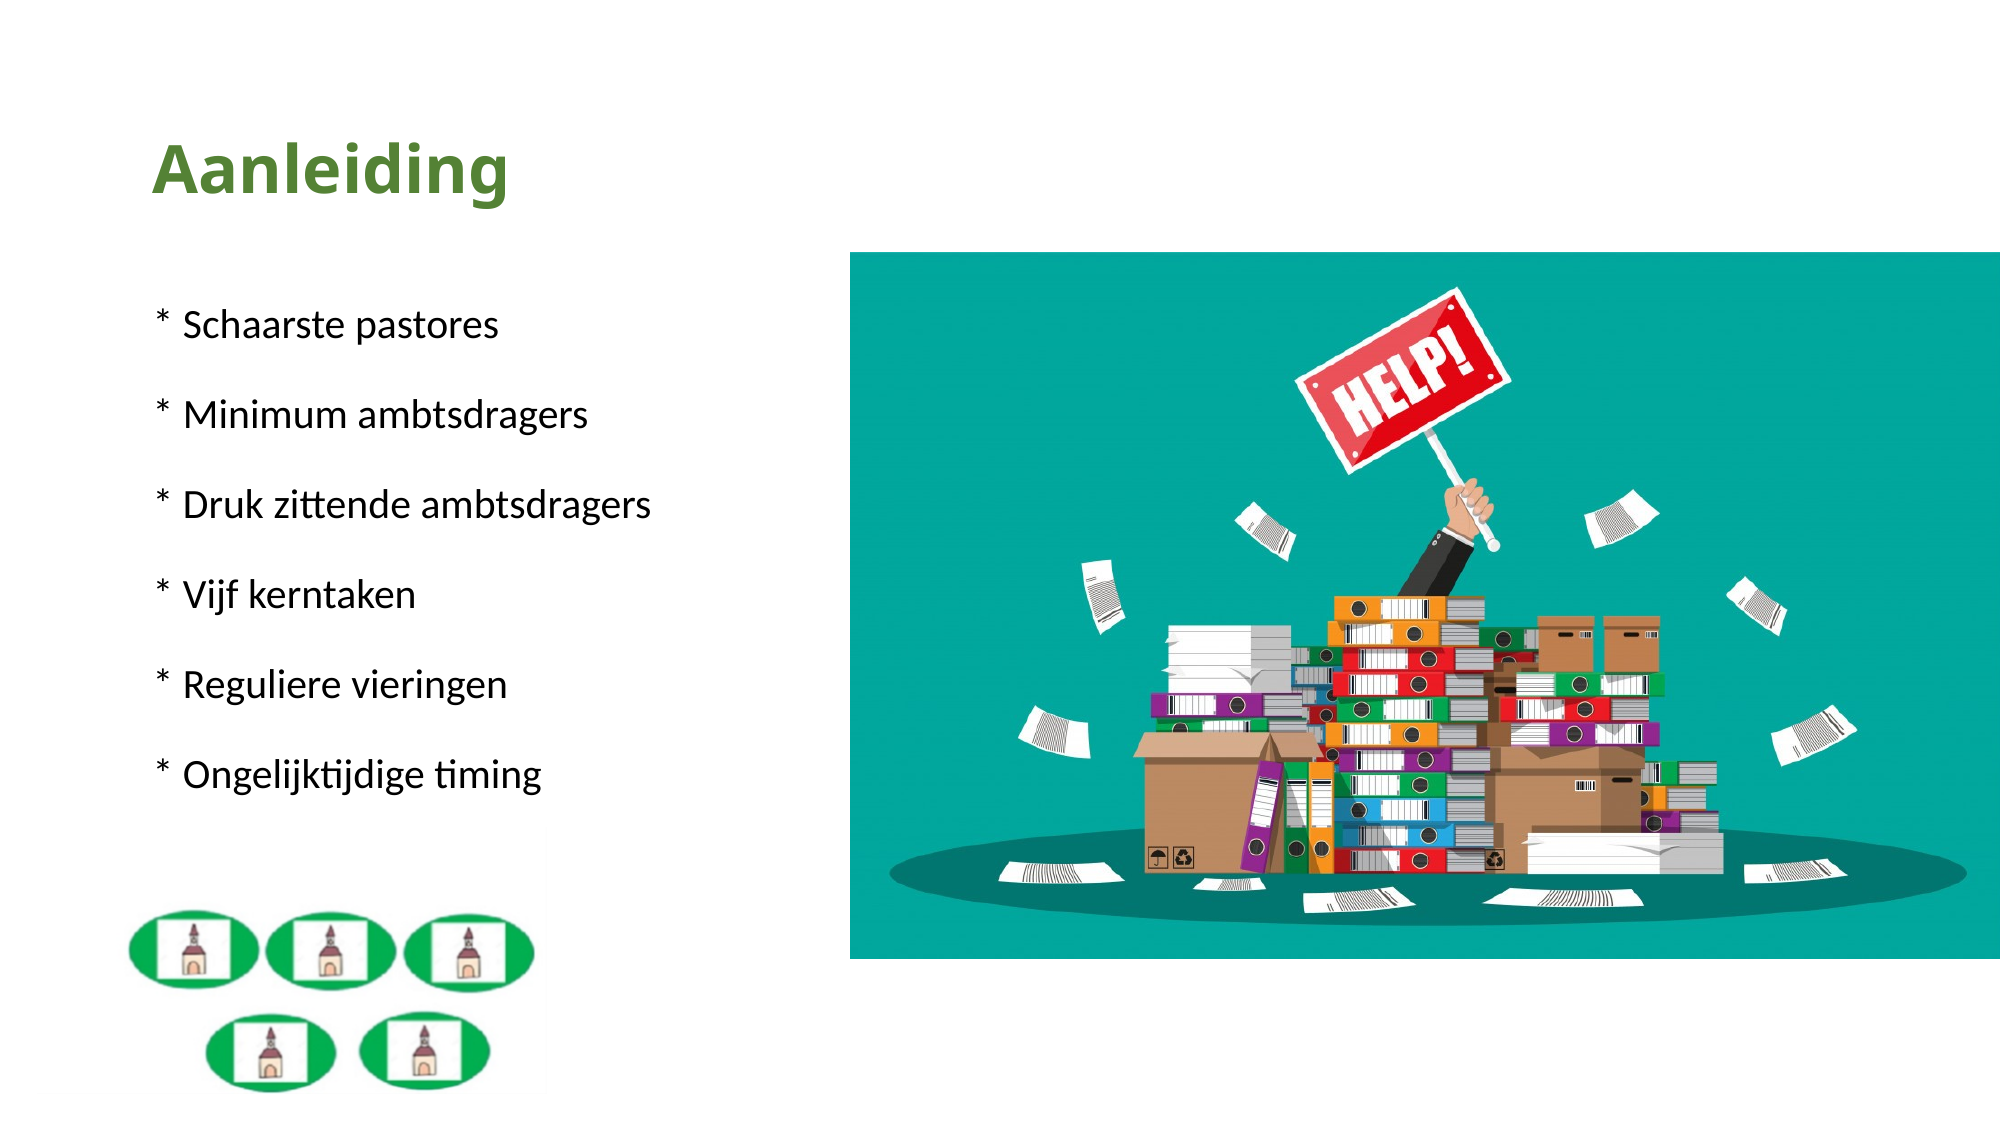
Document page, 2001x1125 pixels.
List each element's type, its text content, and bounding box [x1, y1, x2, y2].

title Aanleiding [137, 75, 783, 216]
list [850, 252, 2000, 959]
list * Schaarste pastores * Minimum ambtsdragers * Druk zittende ambtsdragers * Vijf kerntaken * Reguliere vieringen * Ongelijktijdige timing [137, 294, 783, 1073]
picture [37, 827, 548, 1095]
